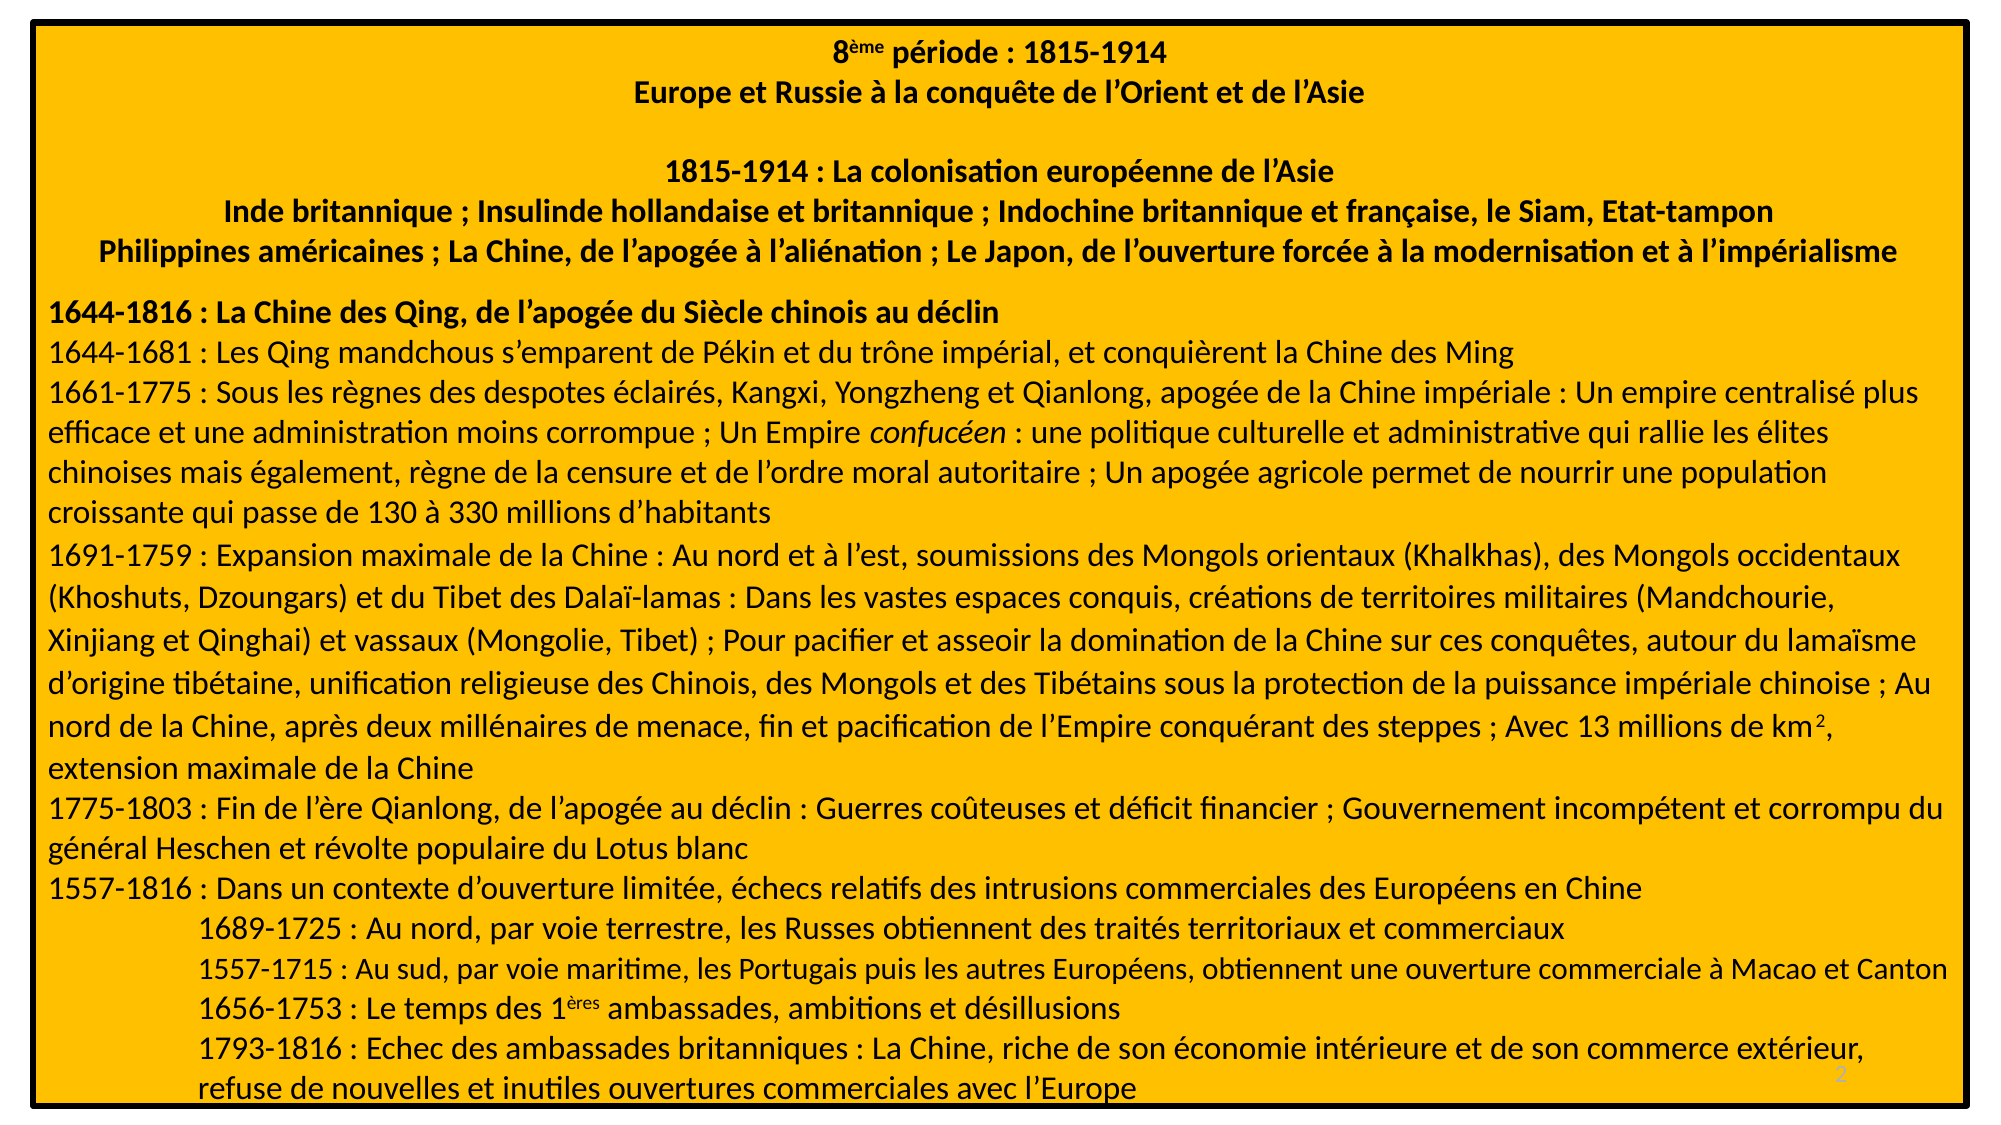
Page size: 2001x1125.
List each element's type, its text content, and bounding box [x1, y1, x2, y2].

slide_number 2 [1412, 1042, 1863, 1103]
text_box 8ème période : 1815-1914 Europe et Russie à la conquête de l’Orient et de l’Asie 1815-1914 : La colonisation européenne de l’Asie Inde britannique ; Insulinde hollandaise et britannique ; Indochine britannique et française, le Siam, Etat-tampon Philippines américaines ; La Chine, de l’apogée à l’aliénation ; Le Japon, de l’ouverture forcée à la modernisation et à l’impérialisme 1644-1816 : La Chine des Qing, de l’apogée du Siècle chinois au déclin 1644-1681 : Les Qing mandchous s’emparent de Pékin et du trône impérial, et conquièrent la Chine des Ming 1661-1775 : Sous les règnes des despotes éclairés, Kangxi, Yongzheng et Qianlong, apogée de la Chine impériale : Un empire centralisé plus efficace et une administration moins corrompue ; Un Empire confucéen : une politique culturelle et administrative qui rallie les élites chinoises mais également, règne de la censure et de l’ordre moral autoritaire ; Un apogée agricole permet de nourrir une population croissante qui passe de 130 à 330 millions d’habitants 1691-1759 : Expansion maximale de la Chine : Au nord et à l’est, soumissions des Mongols orientaux (Khalkhas), des Mongols occidentaux (Khoshuts, Dzoungars) et du Tibet des Dalaï-lamas : Dans les vastes espaces conquis, créations de territoires militaires (Mandchourie, Xinjiang et Qinghai) et vassaux (Mongolie, Tibet) ; Pour pacifier et asseoir la domination de la Chine sur ces conquêtes, autour du lamaïsme d’origine tibétaine, unification religieuse des Chinois, des Mongols et des Tibétains sous la protection de la puissance impériale chinoise ; Au nord de la Chine, après deux millénaires de menace, fin et pacification de l’Empire conquérant des steppes ; Avec 13 millions de km2, extension maximale de la Chine 1775-1803 : Fin de l’ère Qianlong, de l’apogée au déclin : Guerres coûteuses et déficit financier ; Gouvernement incompétent et corrompu du général Heschen et révolte populaire du Lotus blanc 1557-1816 : Dans un contexte d’ouverture limitée, échecs relatifs des intrusions commerciales des Européens en Chine 1689-1725 : Au nord, par voie terrestre, les Russes obtiennent des traités territoriaux et commerciaux 1557-1715 : Au sud, par voie maritime, les Portugais puis les autres Européens, obtiennent une ouverture commerciale à Macao et Canton 1656-1753 : Le temps des 1ères ambassades, ambitions et désillusions 1793-1816 : Echec des ambassades britanniques : La Chine, riche de son économie intérieure et de son commerce extérieur, refuse de nouvelles et inutiles ouvertures commerciales avec l’Europe [33, 22, 1967, 1106]
